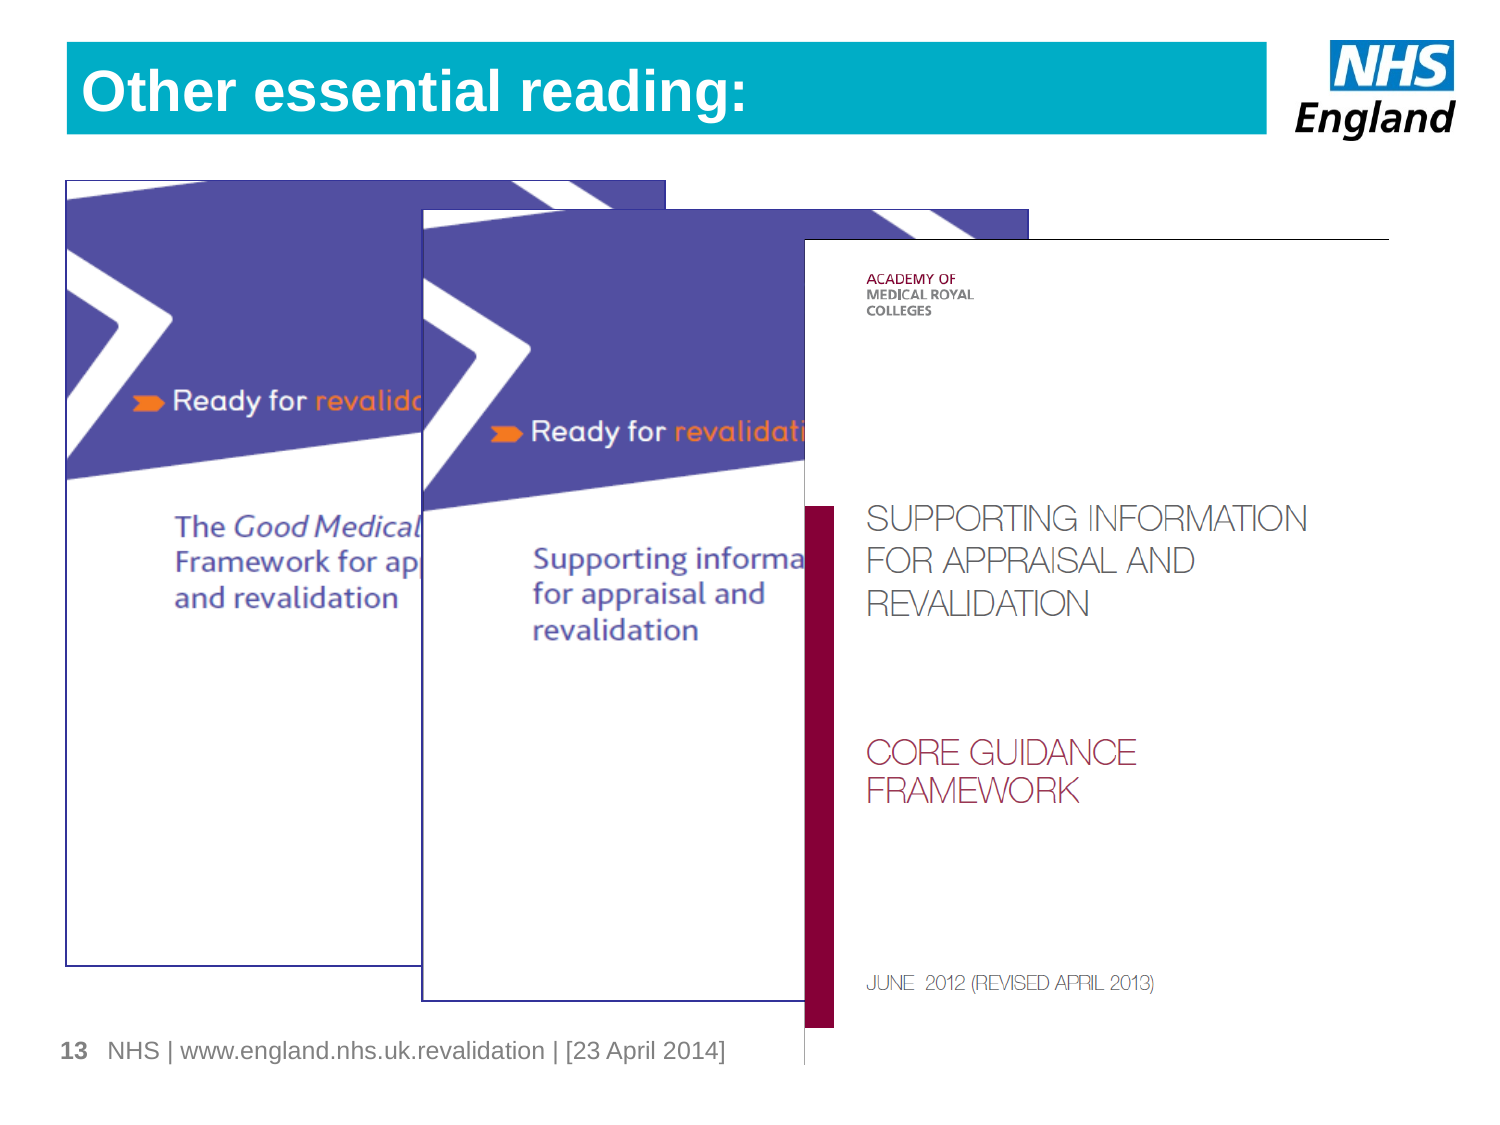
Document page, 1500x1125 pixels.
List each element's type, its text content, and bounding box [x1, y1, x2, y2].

picture [66, 180, 1390, 1065]
slide_number 13 [39, 1035, 89, 1065]
footer NHS | www.england.nhs.uk.revalidation | [23 April 2014] [107, 1035, 799, 1065]
picture [1295, 40, 1456, 141]
text_box Other essential reading: [66, 41, 1267, 135]
